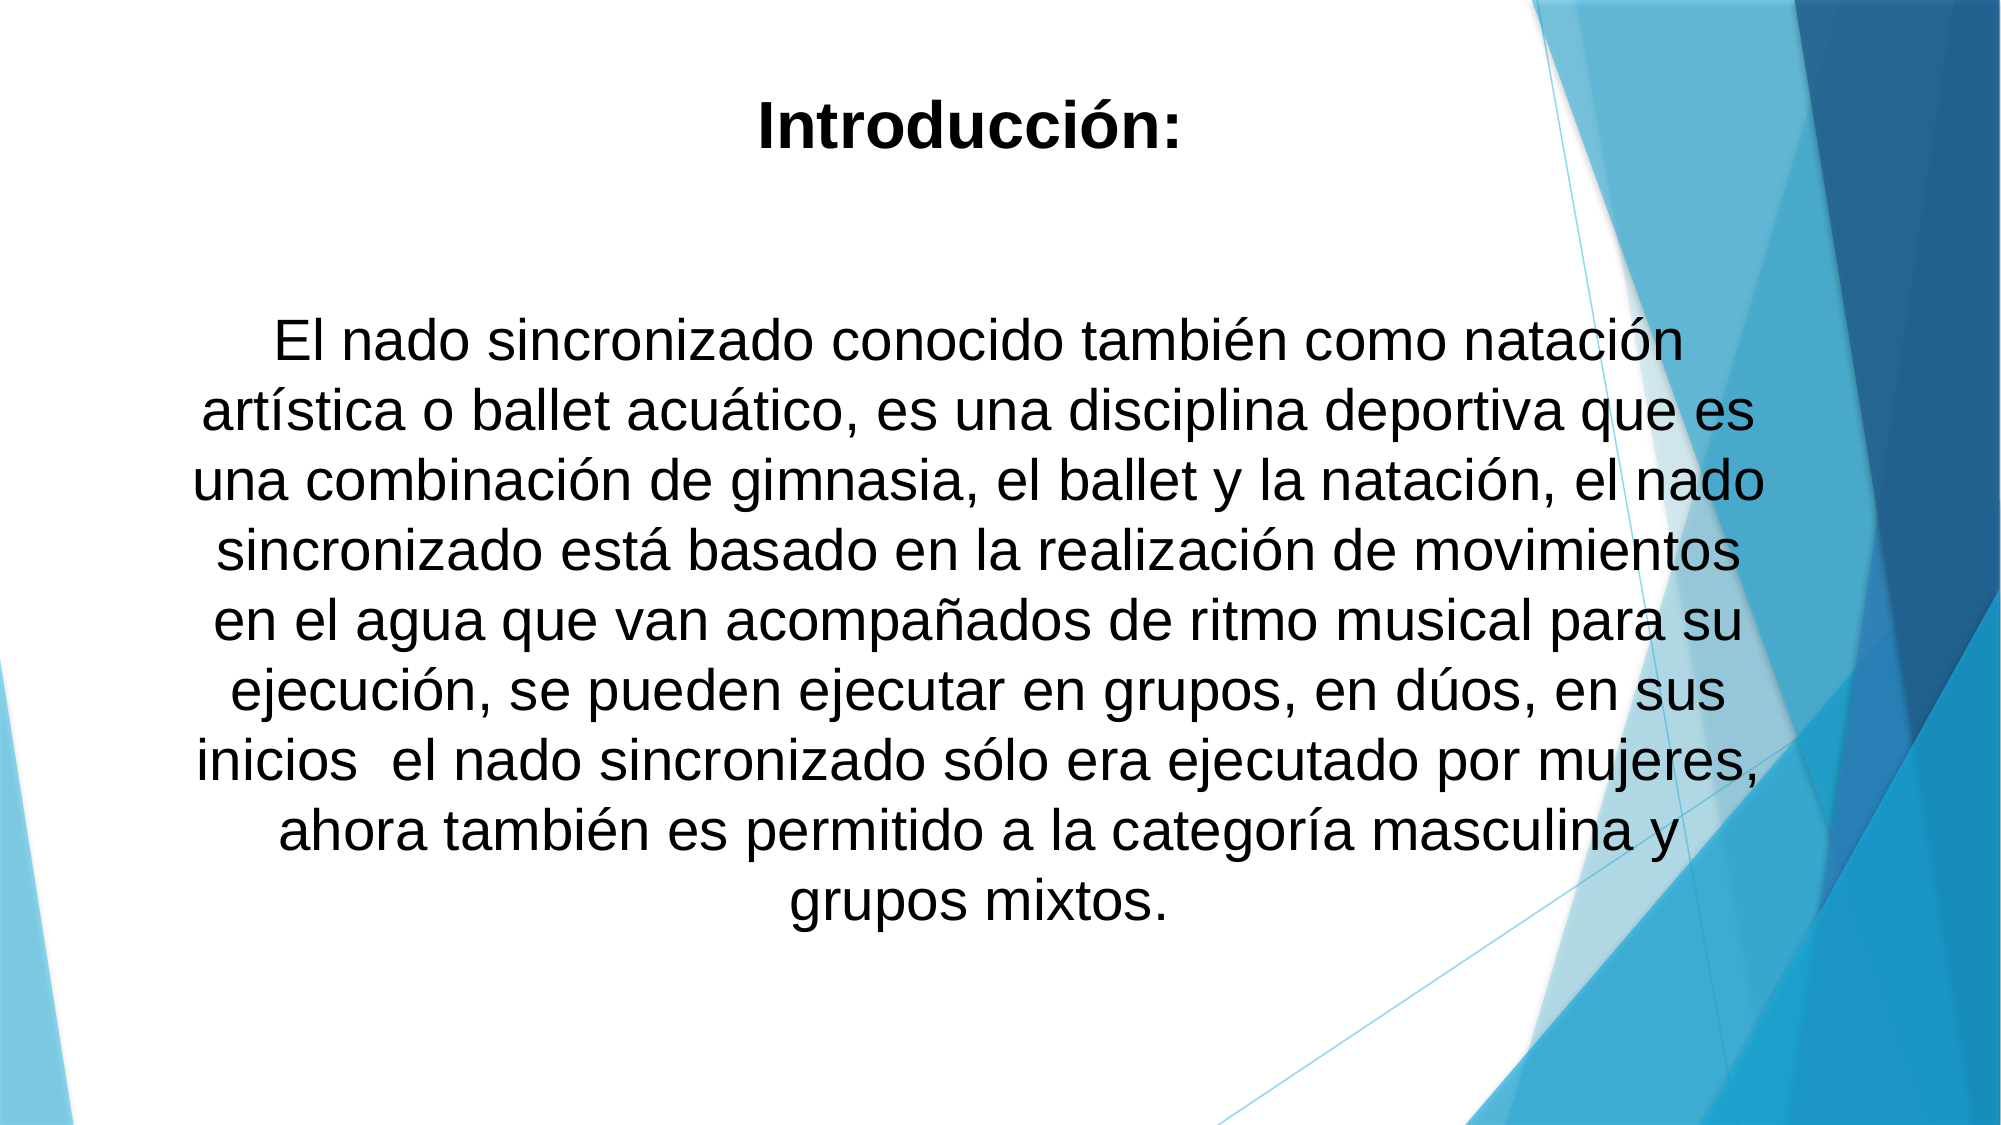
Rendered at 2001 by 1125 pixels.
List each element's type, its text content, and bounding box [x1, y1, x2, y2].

text_box Introducción: El nado sincronizado conocido también como natación artística o ballet acuático, es una disciplina deportiva que es una combinación de gimnasia, el ballet y la natación, el nado sincronizado está basado en la realización de movimientos en el agua que van acompañados de ritmo musical para su ejecución, se pueden ejecutar en grupos, en dúos, en sus inicios el nado sincronizado sólo era ejecutado por mujeres, ahora también es permitido a la categoría masculina y grupos mixtos. [174, 74, 1785, 1010]
